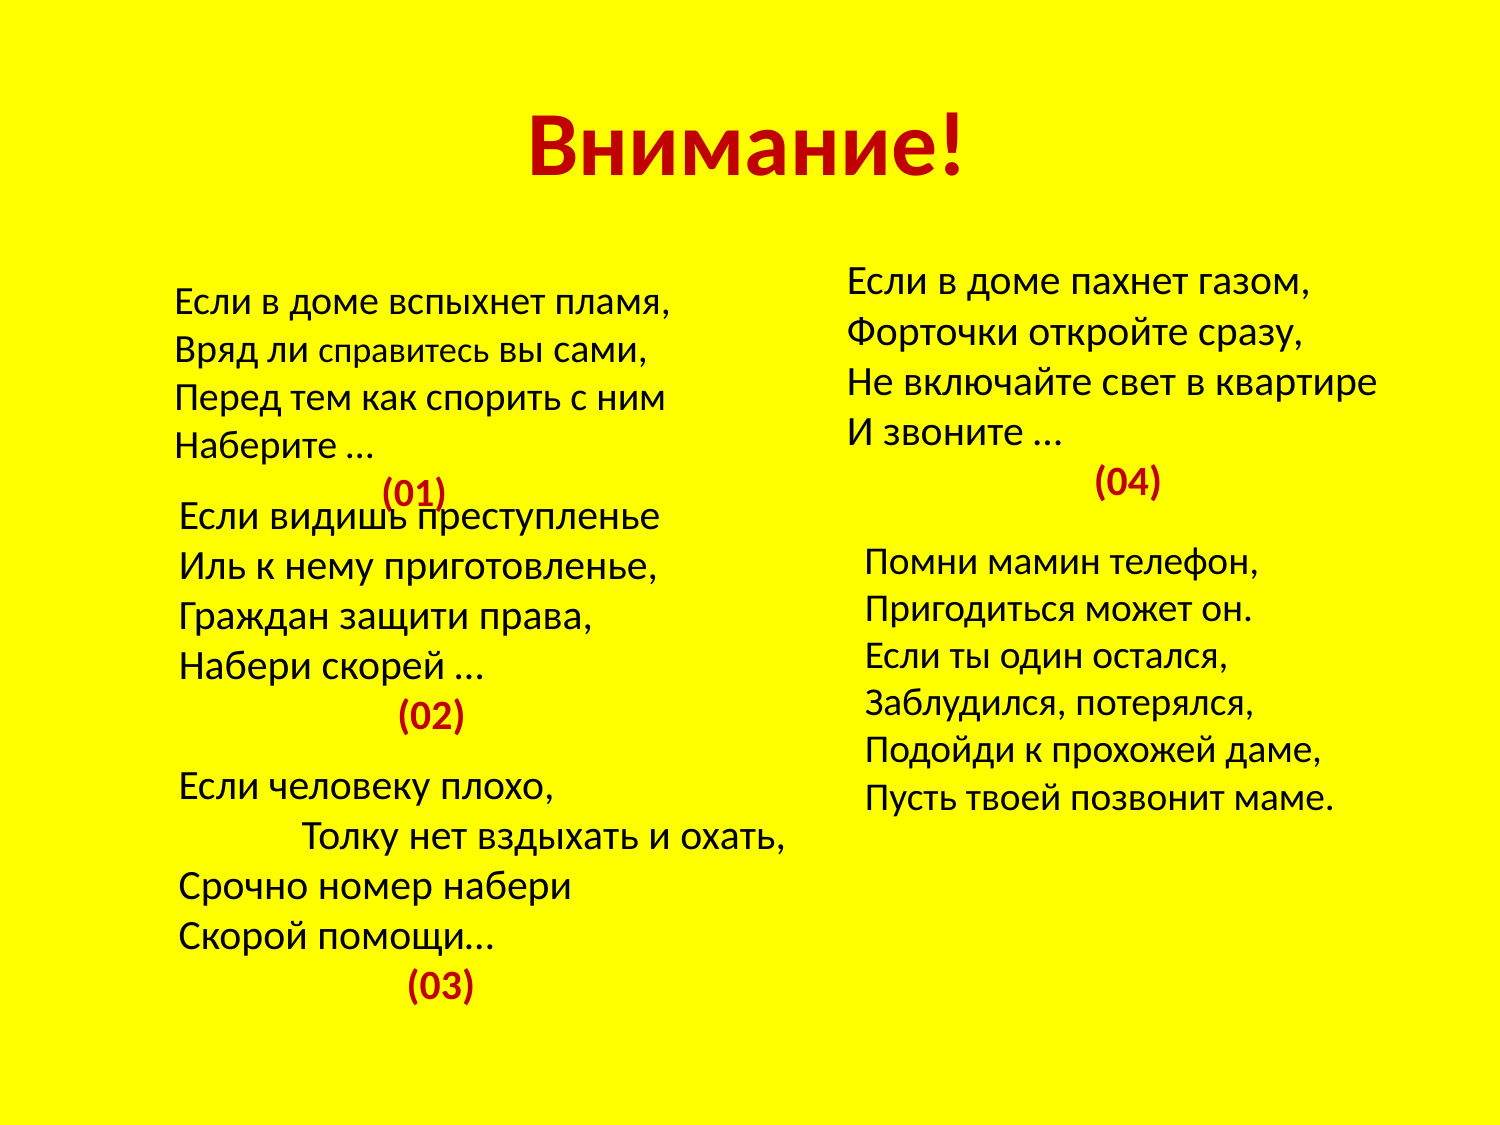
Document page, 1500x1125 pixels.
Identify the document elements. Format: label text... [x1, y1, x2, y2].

list Если в доме вспыхнет пламя, Вряд ли справитесь вы сами, Перед тем как спорить с ним Наберите … (01) [105, 210, 750, 528]
list Помни мамин телефон, Пригодиться может он. Если ты один остался, Заблудился, потерялся, Подойди к прохожей даме, Пусть твоей позвонит маме. [796, 527, 1360, 868]
text_box Если в доме пахнет газом, Форточки откройте сразу, Не включайте свет в квартире И звоните … (04) [832, 246, 1500, 561]
text_box Если человеку плохо, Толку нет вздыхать и охать, Срочно номер набери Скорой помощи… (03) [163, 750, 868, 1060]
title Внимание! [0, 45, 1350, 233]
text_box Если видишь преступленье Иль к нему приготовленье, Граждан защити права, Набери скорей … (02) [164, 480, 715, 746]
